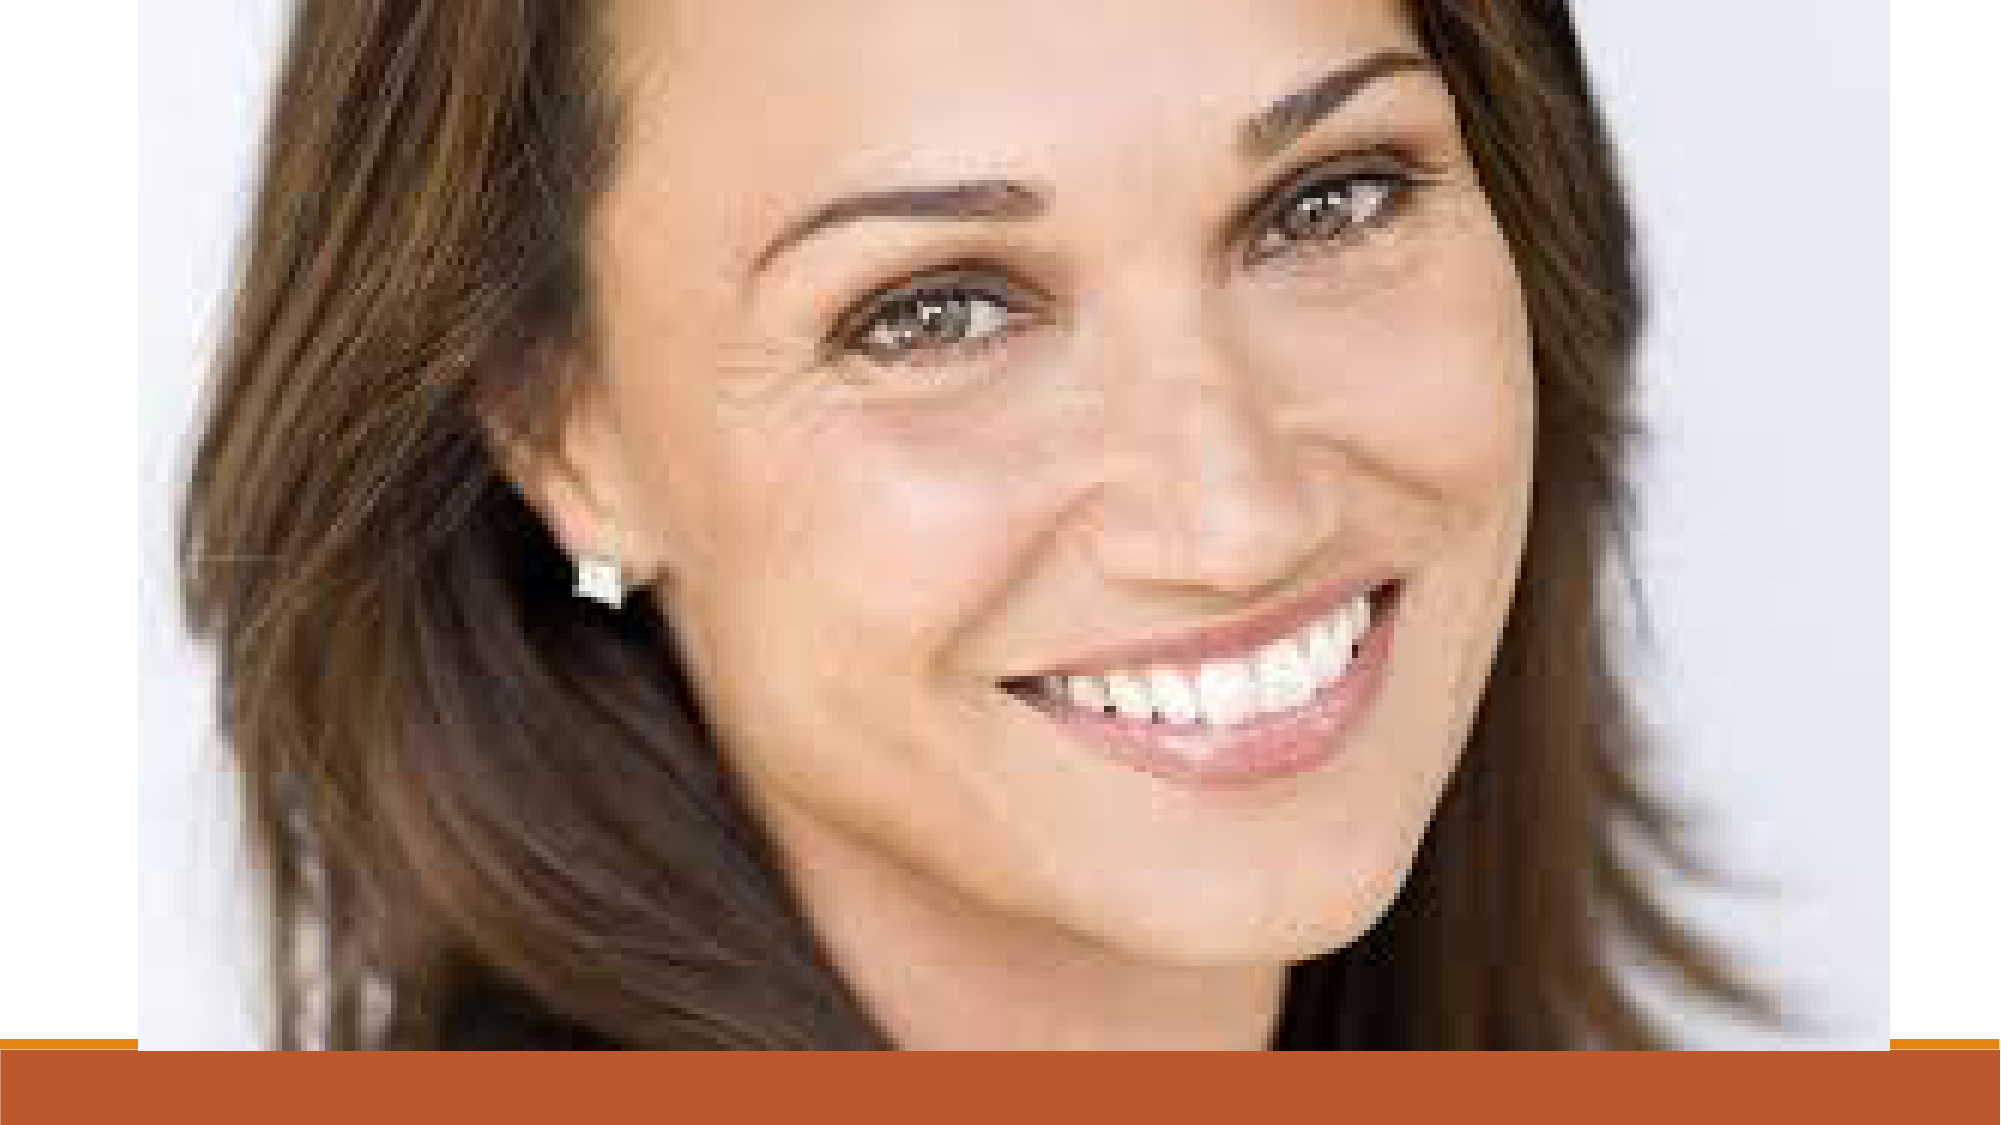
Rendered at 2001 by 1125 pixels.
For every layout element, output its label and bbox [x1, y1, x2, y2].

picture [138, 0, 1890, 1051]
